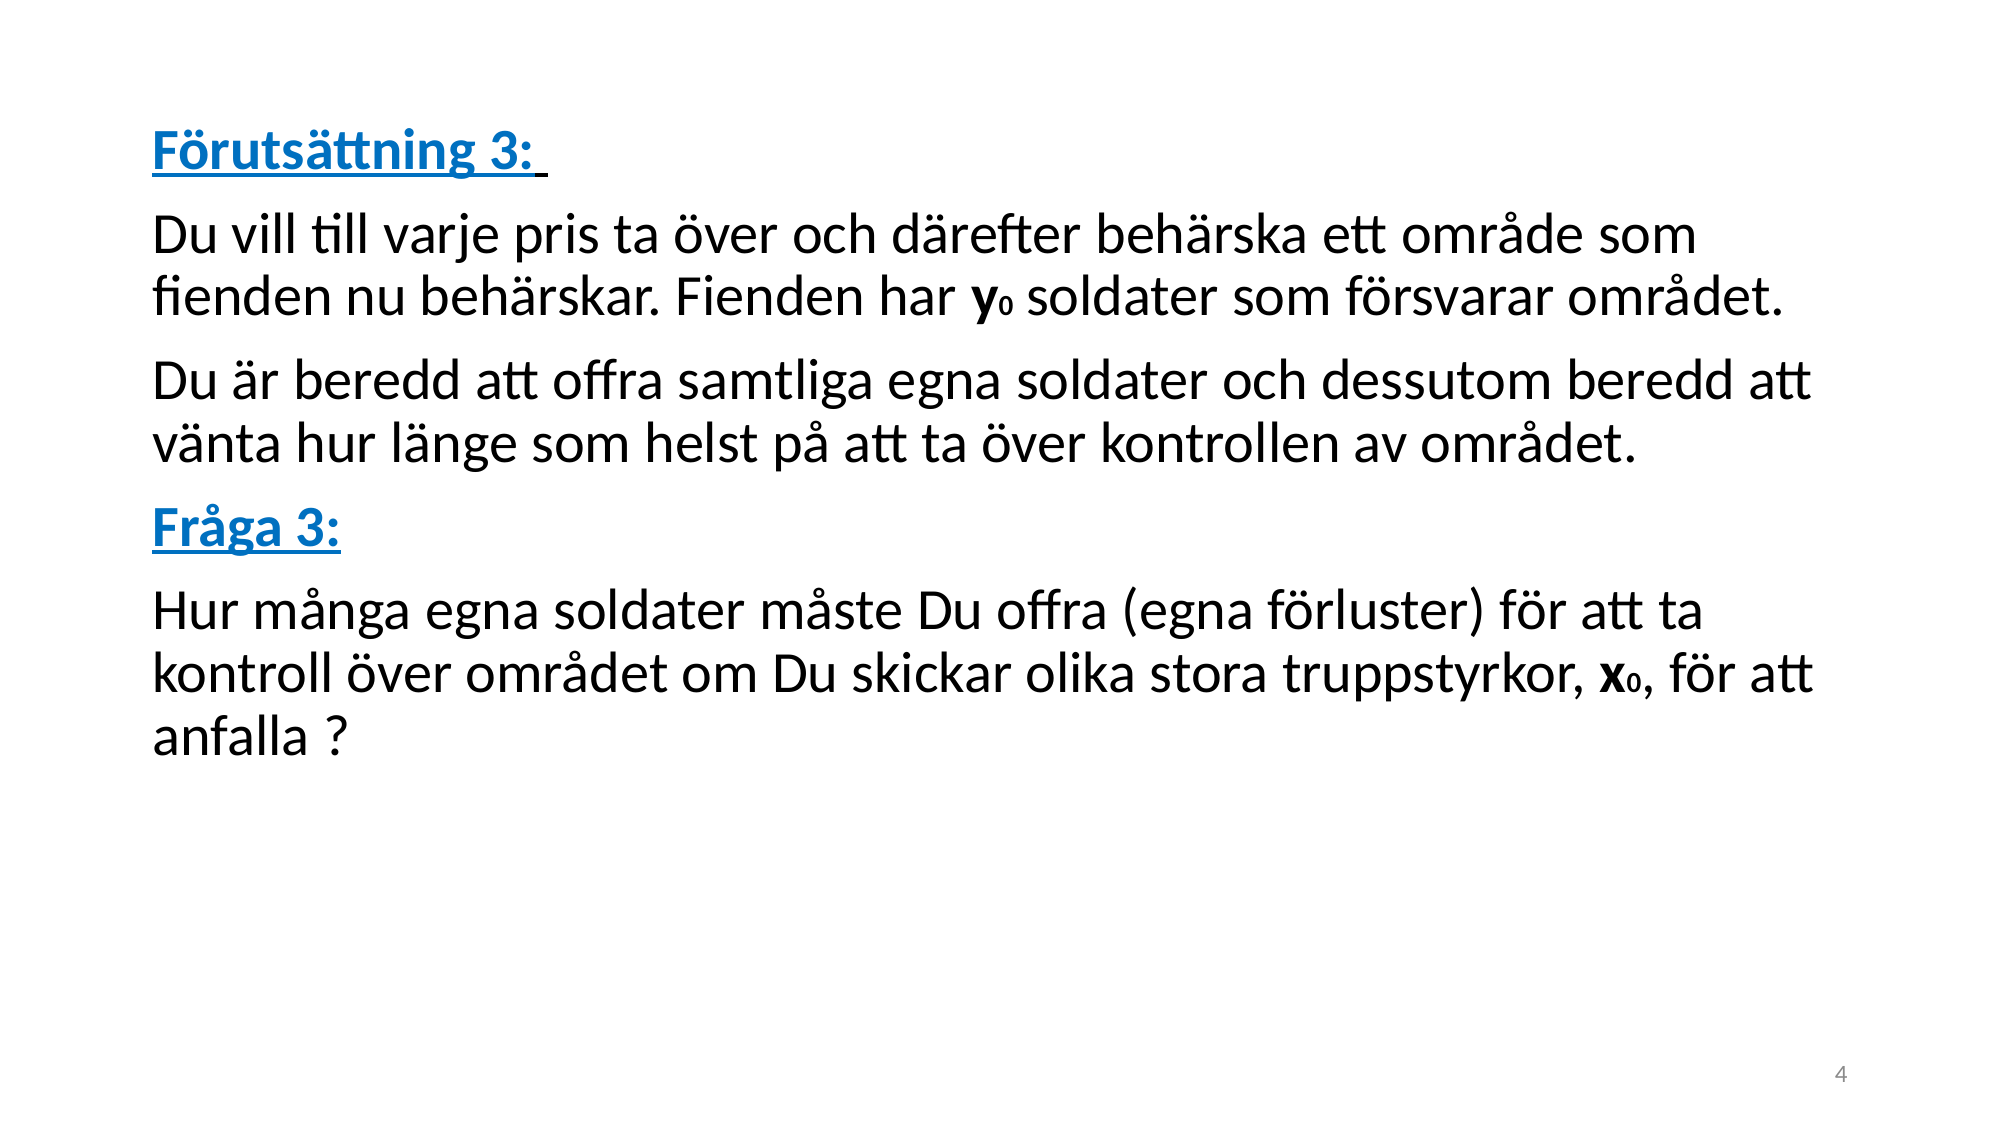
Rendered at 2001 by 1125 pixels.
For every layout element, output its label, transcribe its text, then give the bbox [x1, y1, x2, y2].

list Förutsättning 3: Du vill till varje pris ta över och därefter behärska ett område som fienden nu behärskar. Fienden har y0 soldater som försvarar området. Du är beredd att offra samtliga egna soldater och dessutom beredd att vänta hur länge som helst på att ta över kontrollen av området. Fråga 3: Hur många egna soldater måste Du offra (egna förluster) för att ta kontroll över området om Du skickar olika stora truppstyrkor, x0, för att anfalla ? [137, 111, 1863, 826]
slide_number 4 [1412, 1042, 1863, 1103]
